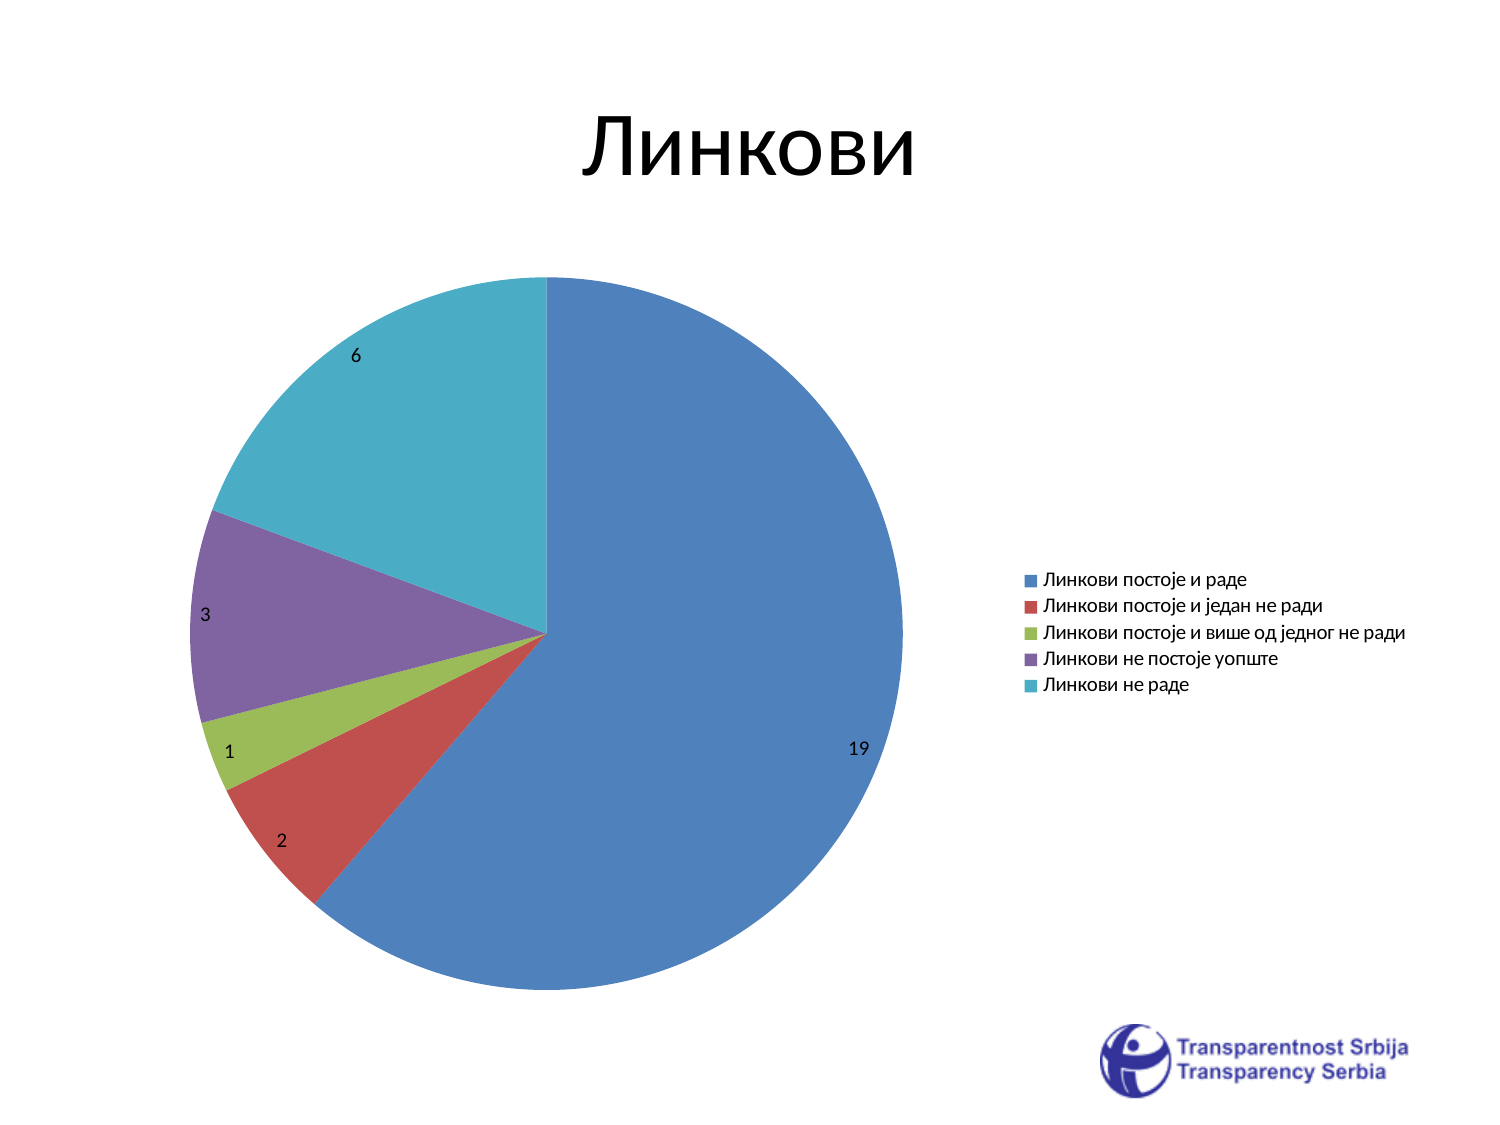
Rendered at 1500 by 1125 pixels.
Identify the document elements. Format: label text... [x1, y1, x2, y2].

title Линкови [75, 45, 1425, 233]
picture [1100, 1024, 1410, 1100]
chart [74, 262, 1426, 1006]
